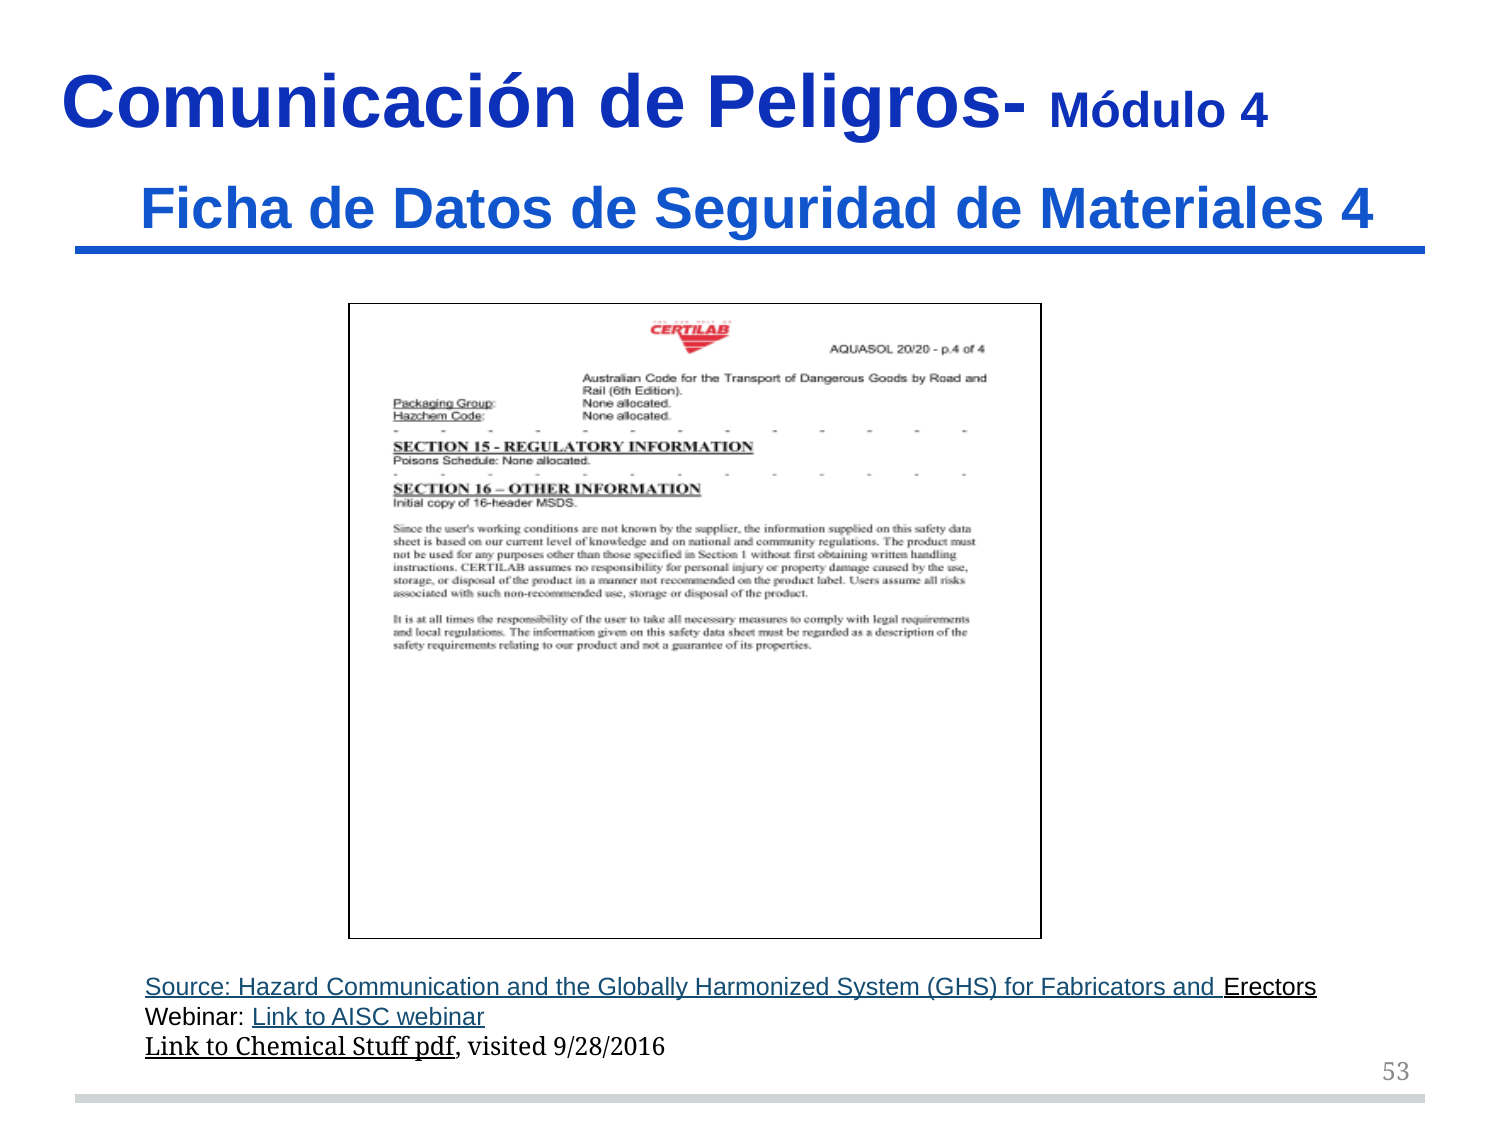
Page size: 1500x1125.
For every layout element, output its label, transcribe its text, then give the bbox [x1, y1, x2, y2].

picture [349, 303, 1041, 939]
title Ficha de Datos de Seguridad de Materiales 4 [125, 155, 1475, 256]
text_box Source: Hazard Communication and the Globally Harmonized System (GHS) for Fabricators and Erectors Webinar: Link to AISC webinar Link to Chemical Stuff pdf, visited 9/28/2016 [130, 962, 1340, 1102]
slide_number 53 [1074, 1042, 1425, 1103]
text_box Comunicación de Peligros- Módulo 4 [46, 37, 1397, 138]
